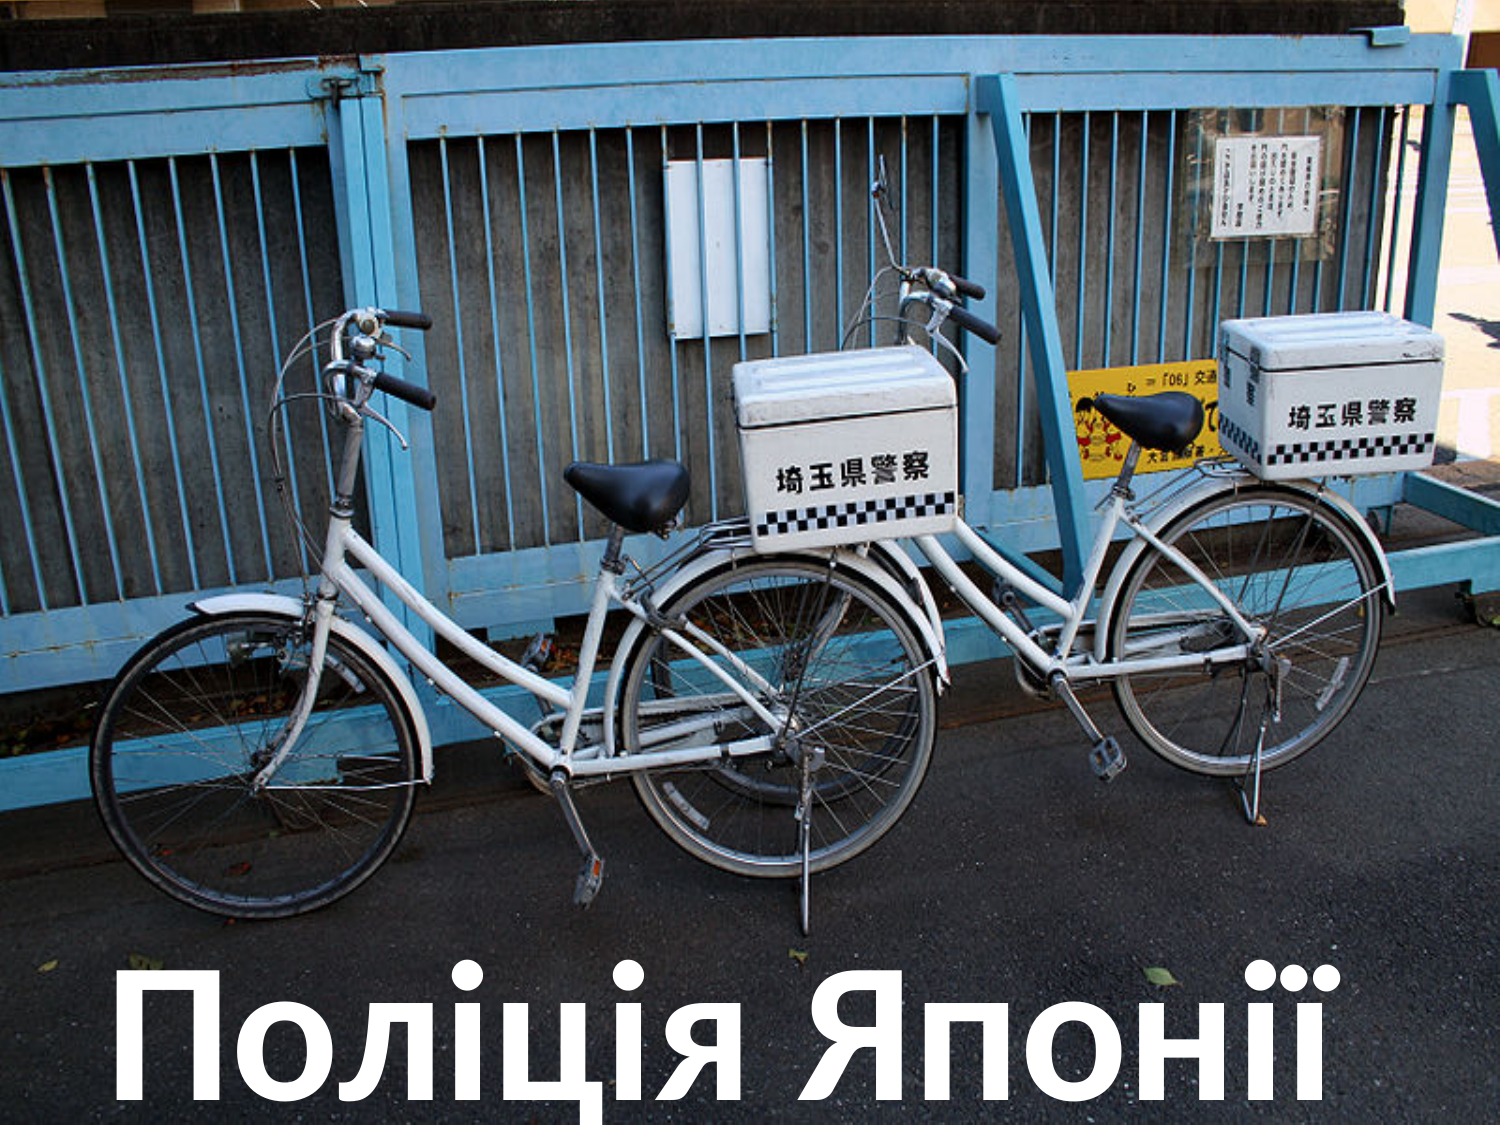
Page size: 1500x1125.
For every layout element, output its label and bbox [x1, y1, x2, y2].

list [0, 0, 1500, 1125]
